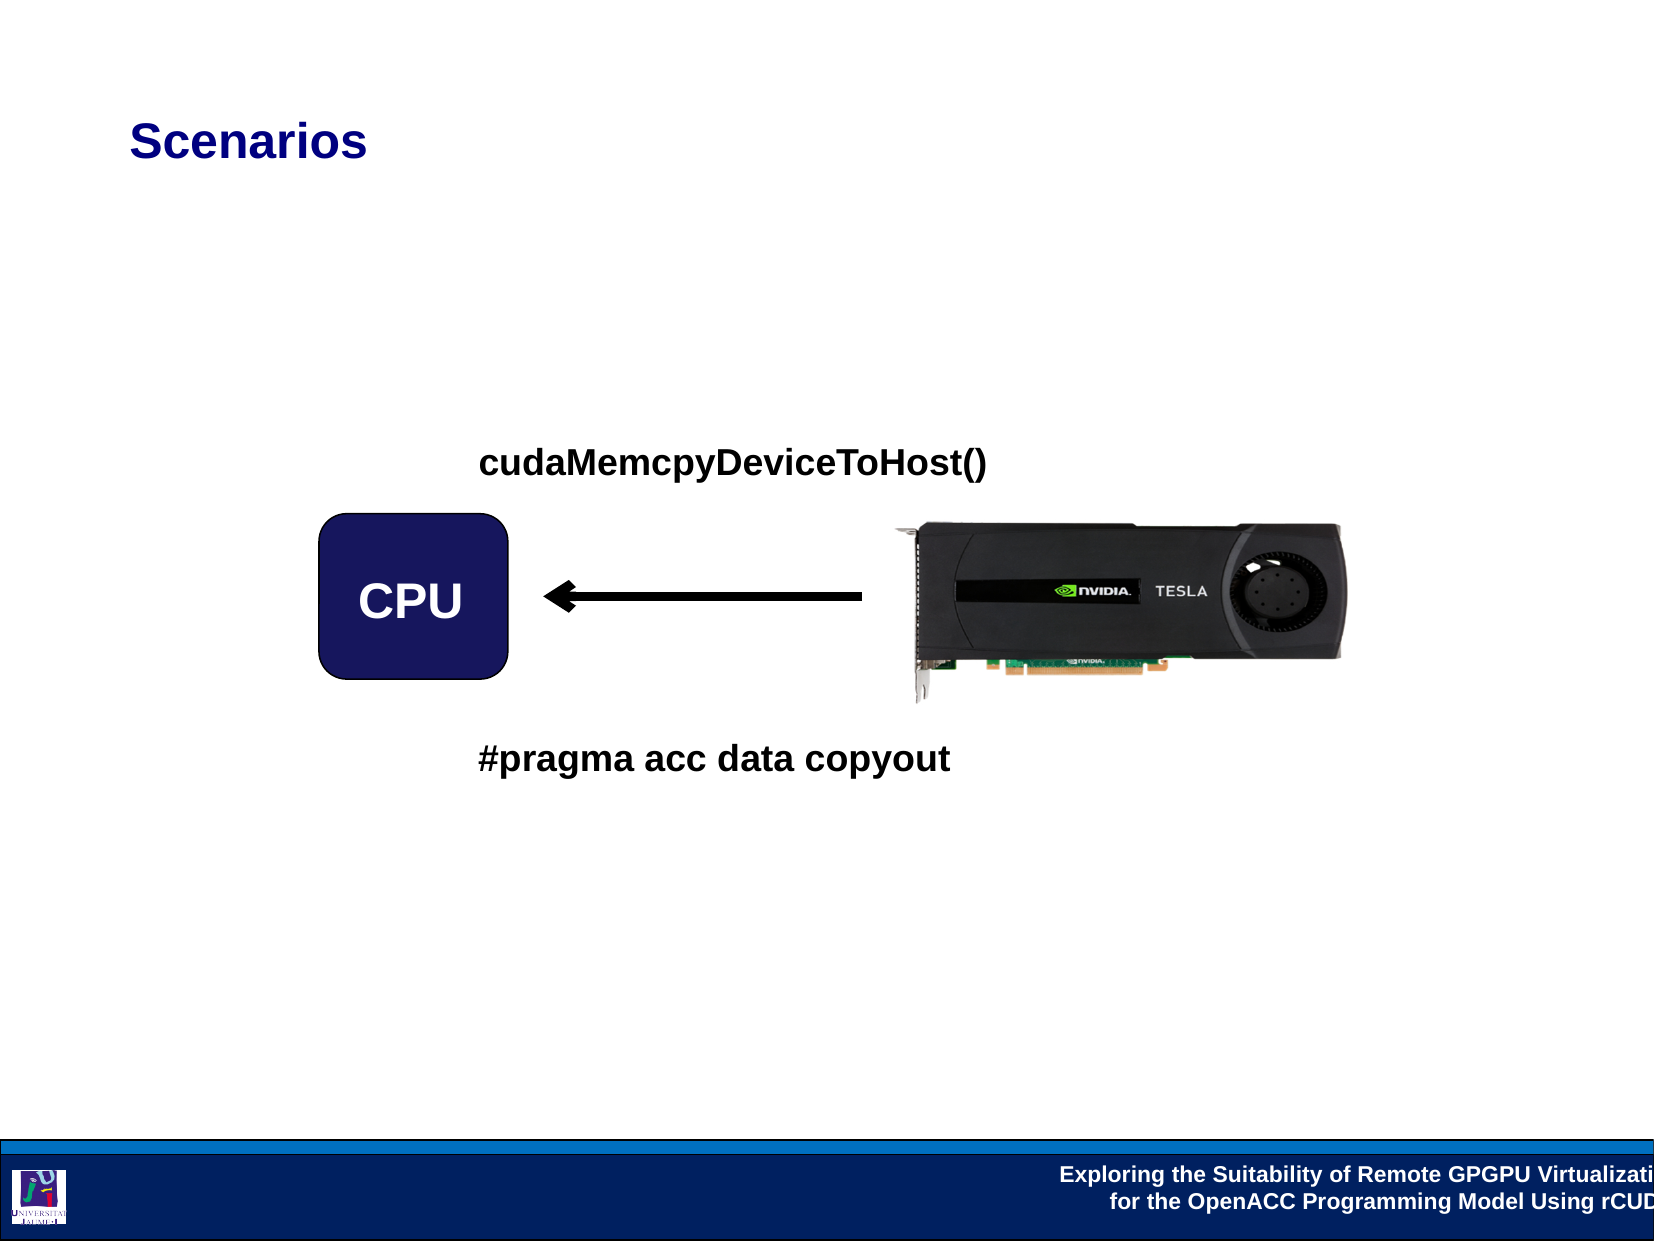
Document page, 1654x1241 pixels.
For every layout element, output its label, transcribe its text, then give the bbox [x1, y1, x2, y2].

picture [11, 1170, 67, 1225]
text_box [318, 513, 508, 680]
text_box CPU [343, 560, 479, 636]
picture [891, 509, 1359, 716]
text_box cudaMemcpyDeviceToHost() [463, 430, 1003, 491]
text_box #pragma acc data copyout [463, 726, 966, 786]
text_box Scenarios [111, 100, 792, 177]
